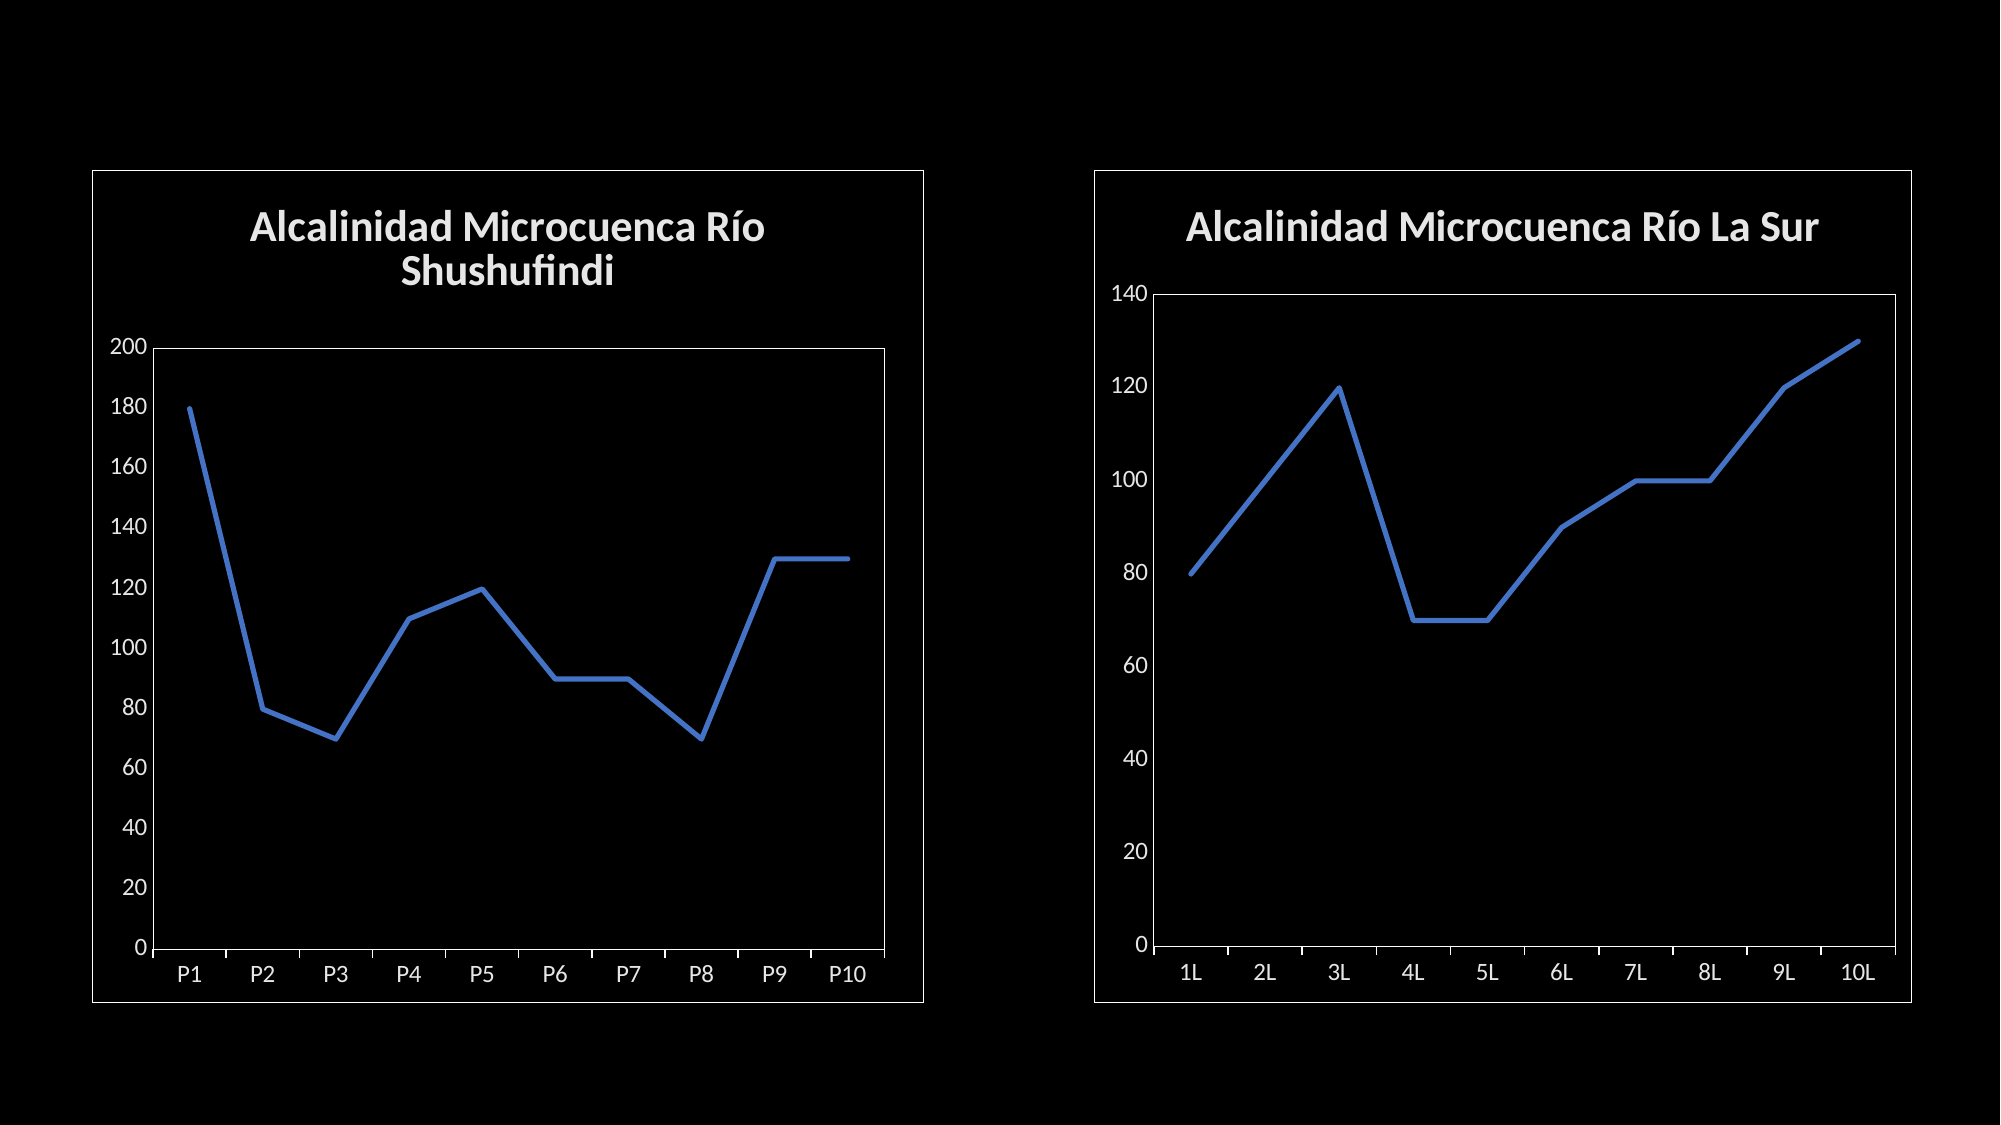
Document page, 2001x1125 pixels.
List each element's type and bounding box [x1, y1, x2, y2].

chart [1094, 170, 1912, 1003]
chart [91, 170, 924, 1003]
